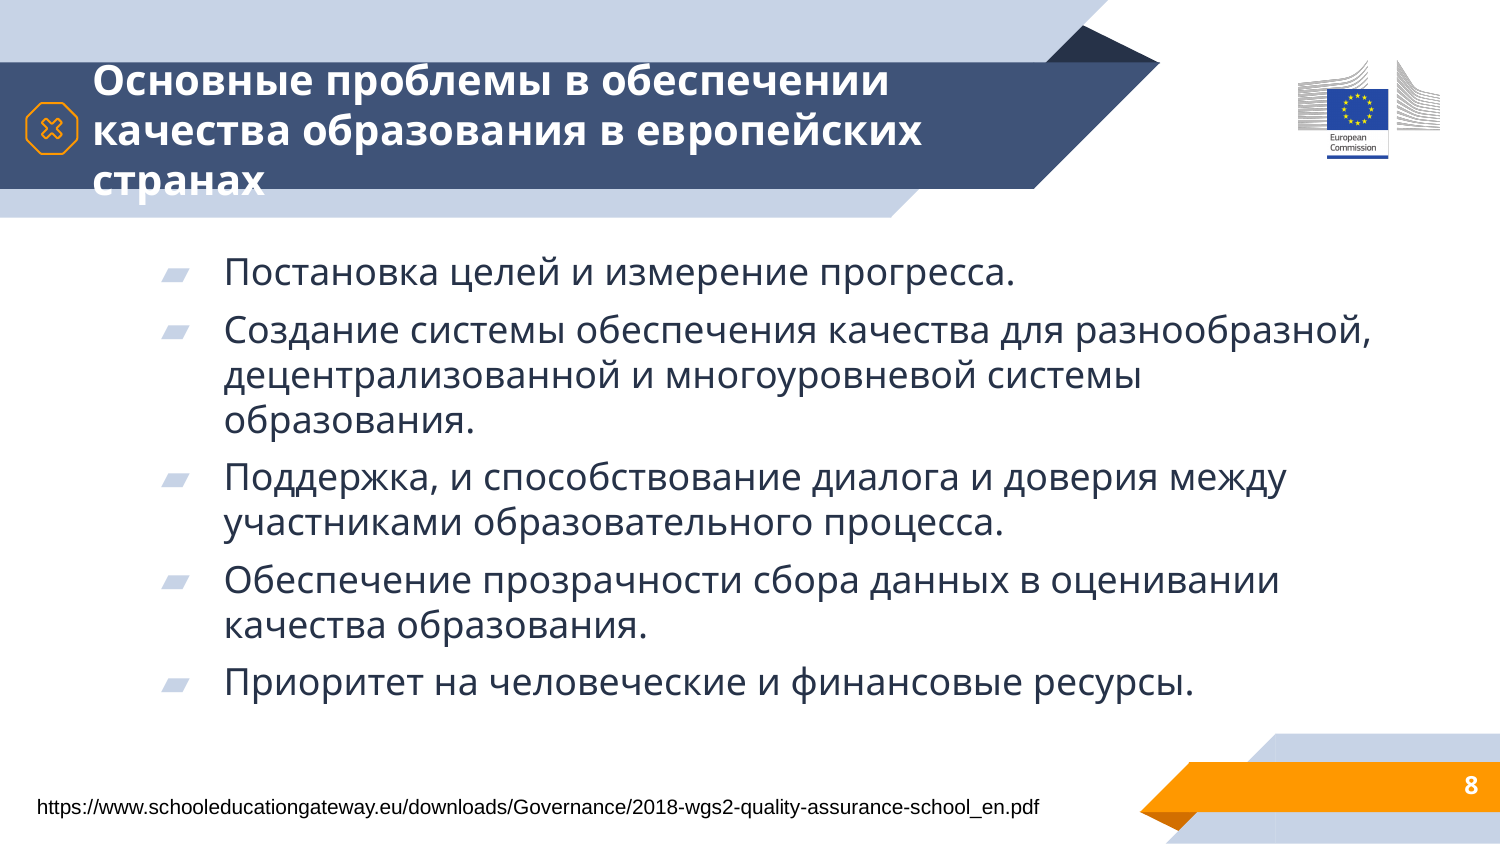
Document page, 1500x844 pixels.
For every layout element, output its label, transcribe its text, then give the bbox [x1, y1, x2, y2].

title Основные проблемы в обеспечении качества образования в европейских странах [77, 65, 1101, 192]
slide_number 8 [1249, 760, 1494, 813]
text_box https://www.schooleducationgateway.eu/downloads/Governance/2018-wgs2-quality-assurance-school_en.pdf [22, 786, 1101, 827]
list Постановка целей и измерение прогресса. Создание системы обеспечения качества для разнообразной, децентрализованной и многоуровневой системы образования. Поддержка, и способствование диалога и доверия между участниками образовательного процесса. Обеспечение прозрачности сбора данных в оценивании качества образования. Приоритет на человеческие и финансовые ресурсы. [133, 217, 1421, 734]
picture [1298, 59, 1440, 159]
